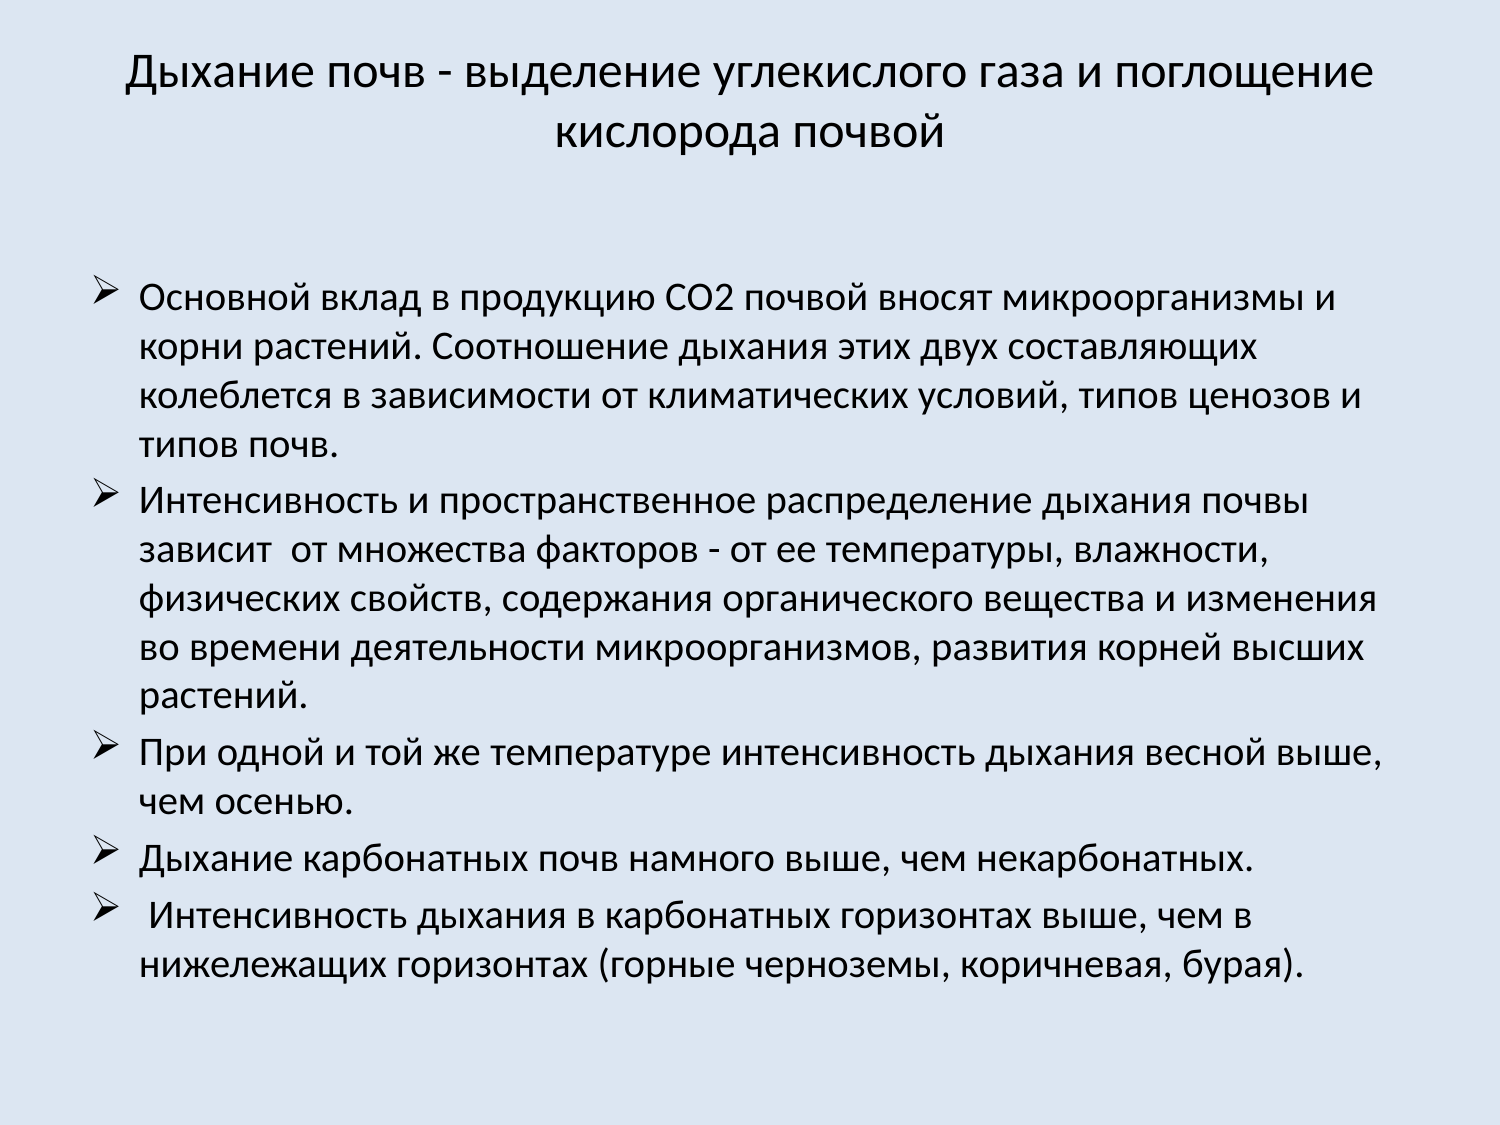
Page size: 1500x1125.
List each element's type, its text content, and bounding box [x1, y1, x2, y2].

title Дыхание почв - выделение углекислого газа и поглощение кислорода почвой [75, 45, 1425, 149]
list Основной вклад в продукцию СО2 почвой вносят микроорганизмы и корни растений. Соотношение дыхания этих двух составляющих колеблется в зависимости от климатических условий, типов ценозов и типов почв. Интенсивность и пространственное распределение дыхания почвы зависит от множества факторов - от ее температуры, влажности, физических свойств, содержания органического вещества и изменения во времени деятельности микроорганизмов, развития корней высших растений. При одной и той же температуре интенсивность дыхания весной выше, чем осенью. Дыхание карбонатных почв намного выше, чем некарбонатных. Интенсивность дыхания в карбонатных горизонтах выше, чем в нижележащих горизонтах (горные черноземы, коричневая, бурая). [75, 262, 1425, 1005]
